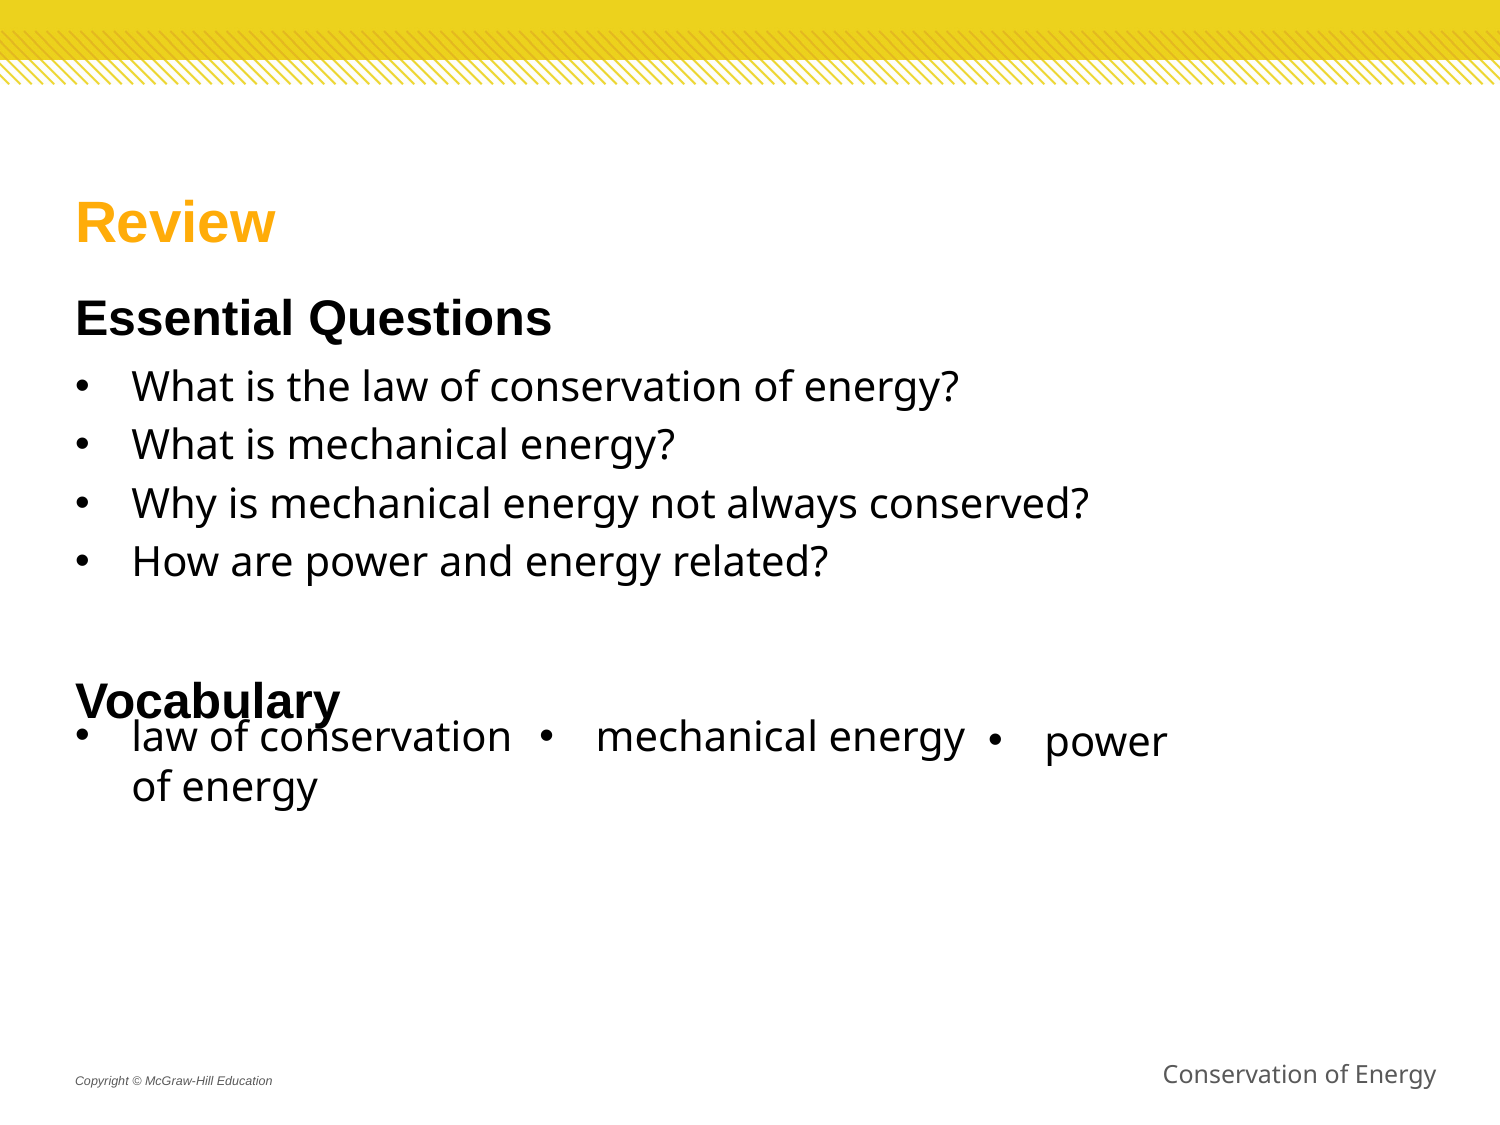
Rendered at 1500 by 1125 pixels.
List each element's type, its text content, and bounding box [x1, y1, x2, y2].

picture [0, 0, 1500, 86]
list Review Essential Questions What is the law of conservation of energy? What is mechanical energy? Why is mechanical energy not always conserved? How are power and energy related? Vocabulary [75, 184, 1425, 740]
text_box Conservation of Energy [284, 1043, 1437, 1089]
text_box power [989, 714, 1437, 765]
text_box law of conservation of energy [75, 709, 524, 810]
text_box mechanical energy [539, 709, 989, 810]
text_box Copyright © McGraw-Hill Education [74, 1043, 284, 1089]
